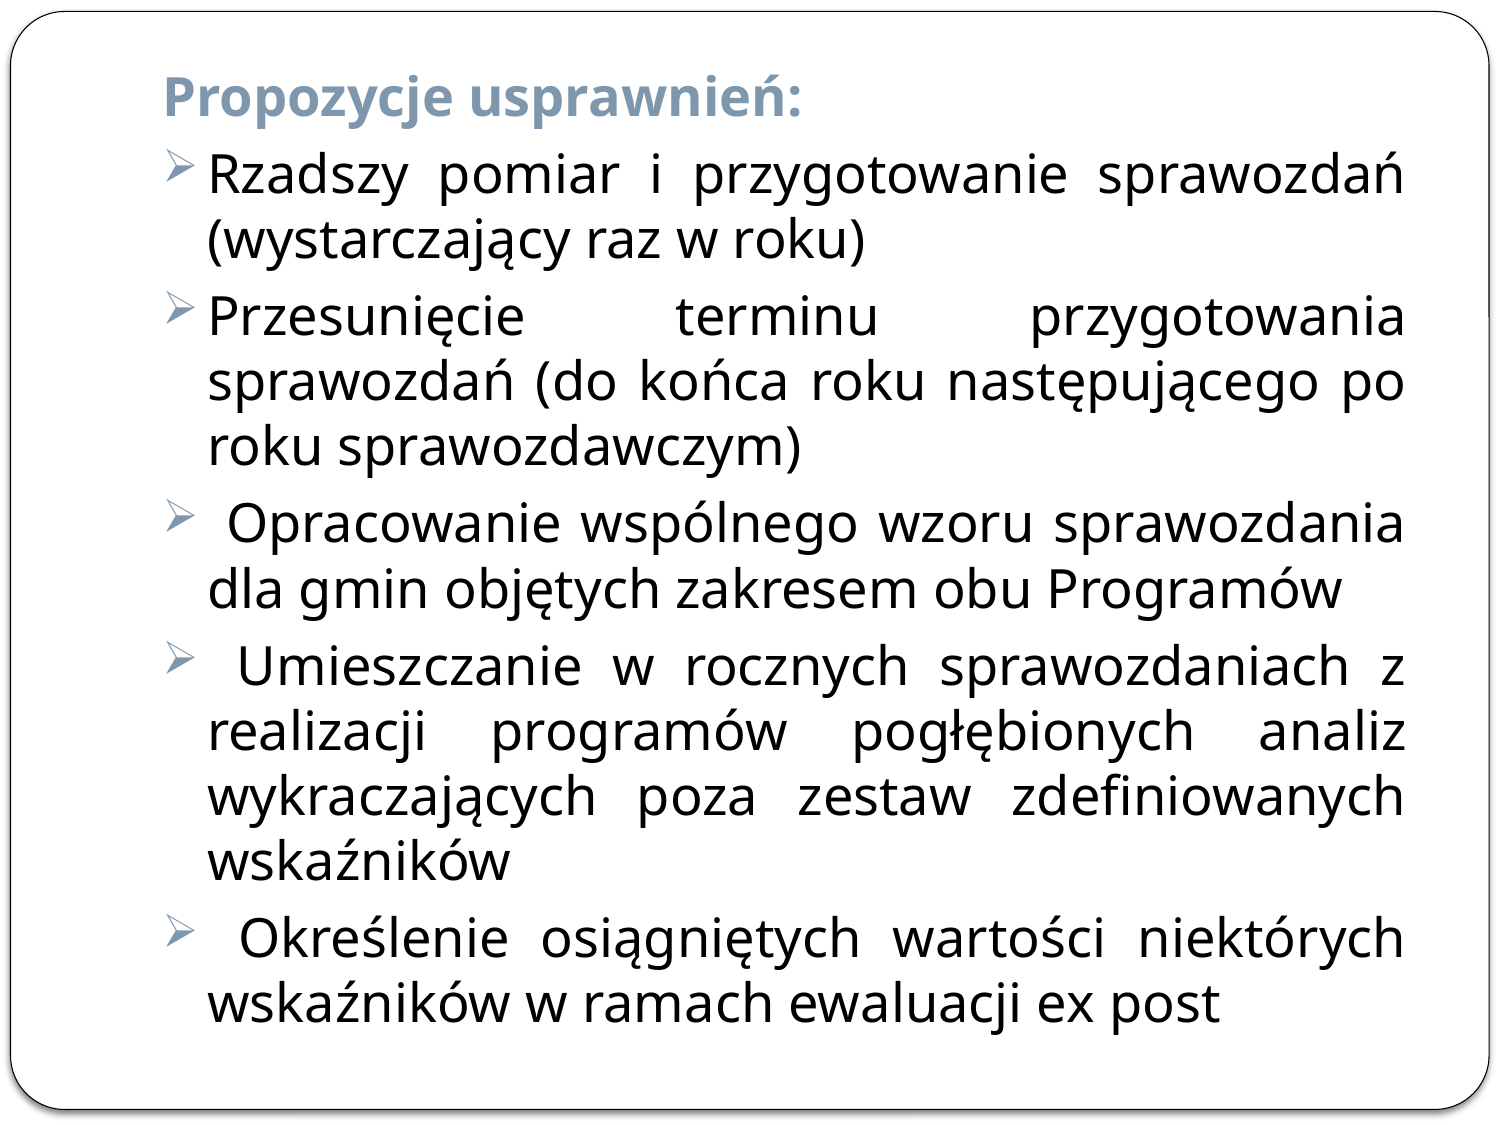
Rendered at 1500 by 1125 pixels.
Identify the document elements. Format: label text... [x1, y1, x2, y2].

list Propozycje usprawnień: Rzadszy pomiar i przygotowanie sprawozdań (wystarczający raz w roku) Przesunięcie terminu przygotowania sprawozdań (do końca roku następującego po roku sprawozdawczym) Opracowanie wspólnego wzoru sprawozdania dla gmin objętych zakresem obu Programów Umieszczanie w rocznych sprawozdaniach z realizacji programów pogłębionych analiz wykraczających poza zestaw zdefiniowanych wskaźników Określenie osiągniętych wartości niektórych wskaźników w ramach ewaluacji ex post [147, 54, 1423, 1043]
